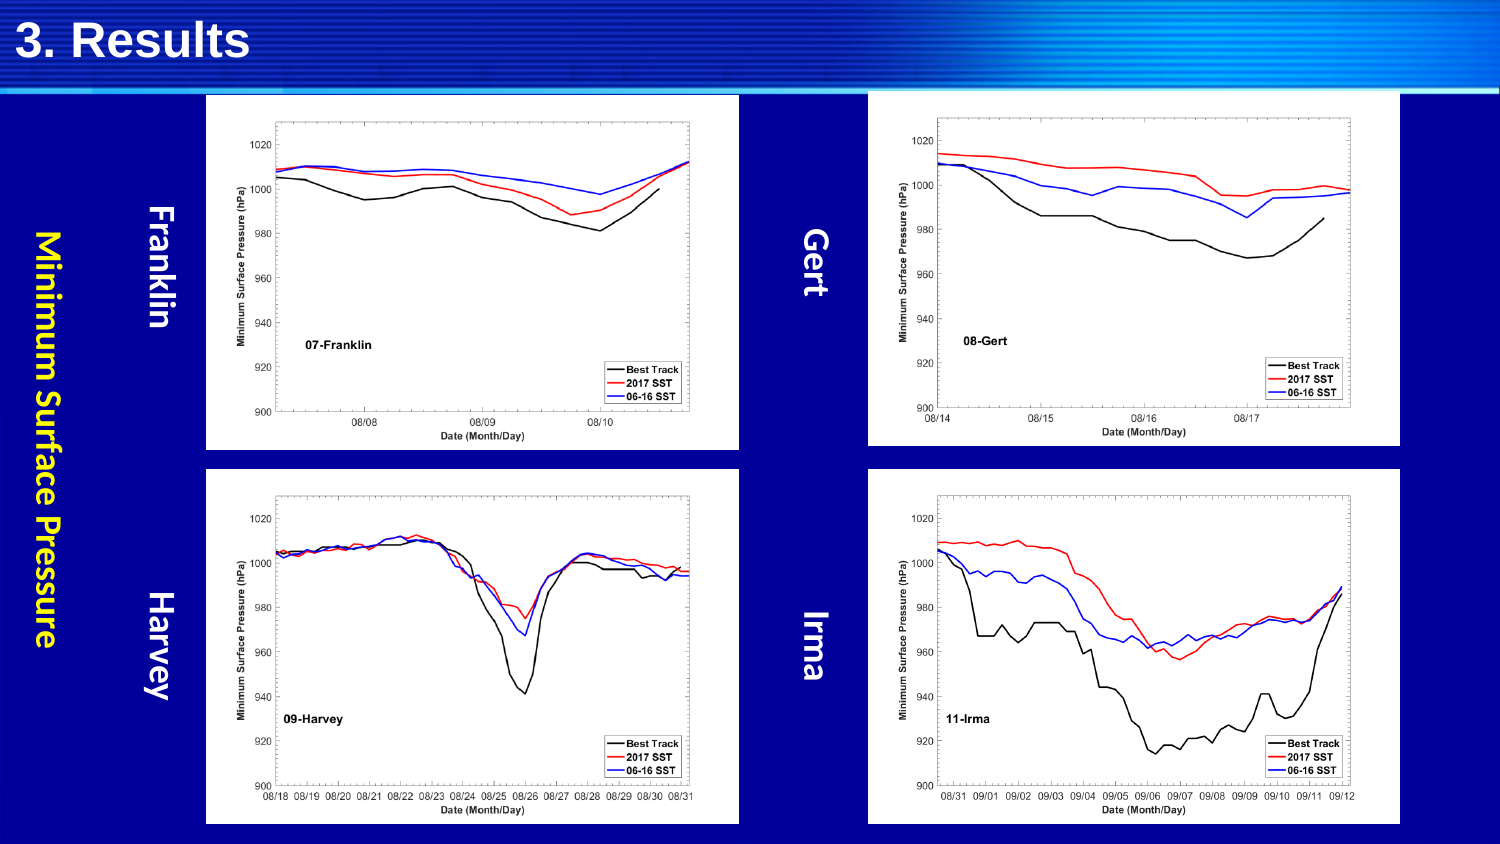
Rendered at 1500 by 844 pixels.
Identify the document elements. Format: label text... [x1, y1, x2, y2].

text_box Harvey [119, 474, 195, 819]
text_box Franklin [119, 95, 195, 440]
text_box Gert [773, 91, 850, 435]
picture [0, 0, 1500, 844]
text_box 3. Results [0, 0, 1211, 75]
text_box Minimum Surface Pressure [5, 209, 82, 670]
text_box Irma [773, 474, 850, 819]
